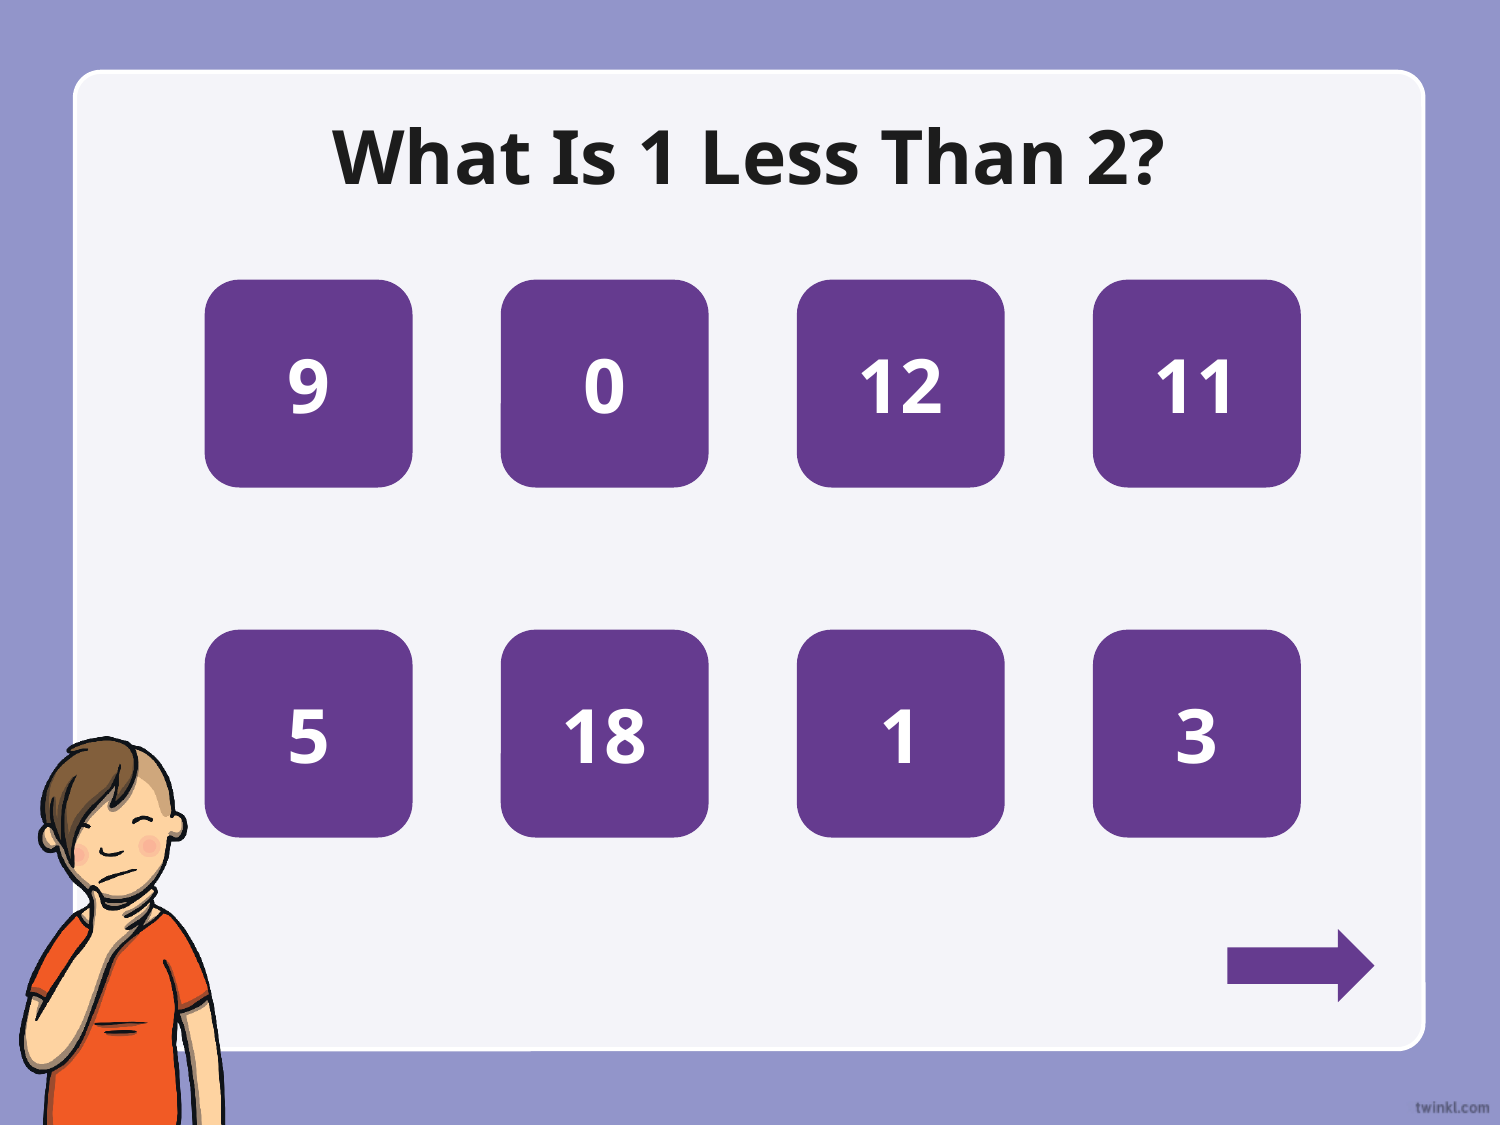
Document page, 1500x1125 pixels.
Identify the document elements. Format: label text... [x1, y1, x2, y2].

text_box 1 [795, 628, 1006, 839]
text_box 3 [1091, 628, 1302, 839]
text_box 9 [203, 278, 414, 489]
text_box 12 [795, 278, 1006, 489]
text_box [1226, 926, 1376, 1005]
text_box 18 [499, 628, 710, 839]
text_box 11 [1091, 278, 1302, 489]
title What Is 1 Less Than 2? [75, 78, 1424, 242]
text_box 5 [203, 628, 414, 839]
picture [0, 0, 1500, 1125]
text_box 0 [499, 278, 710, 489]
